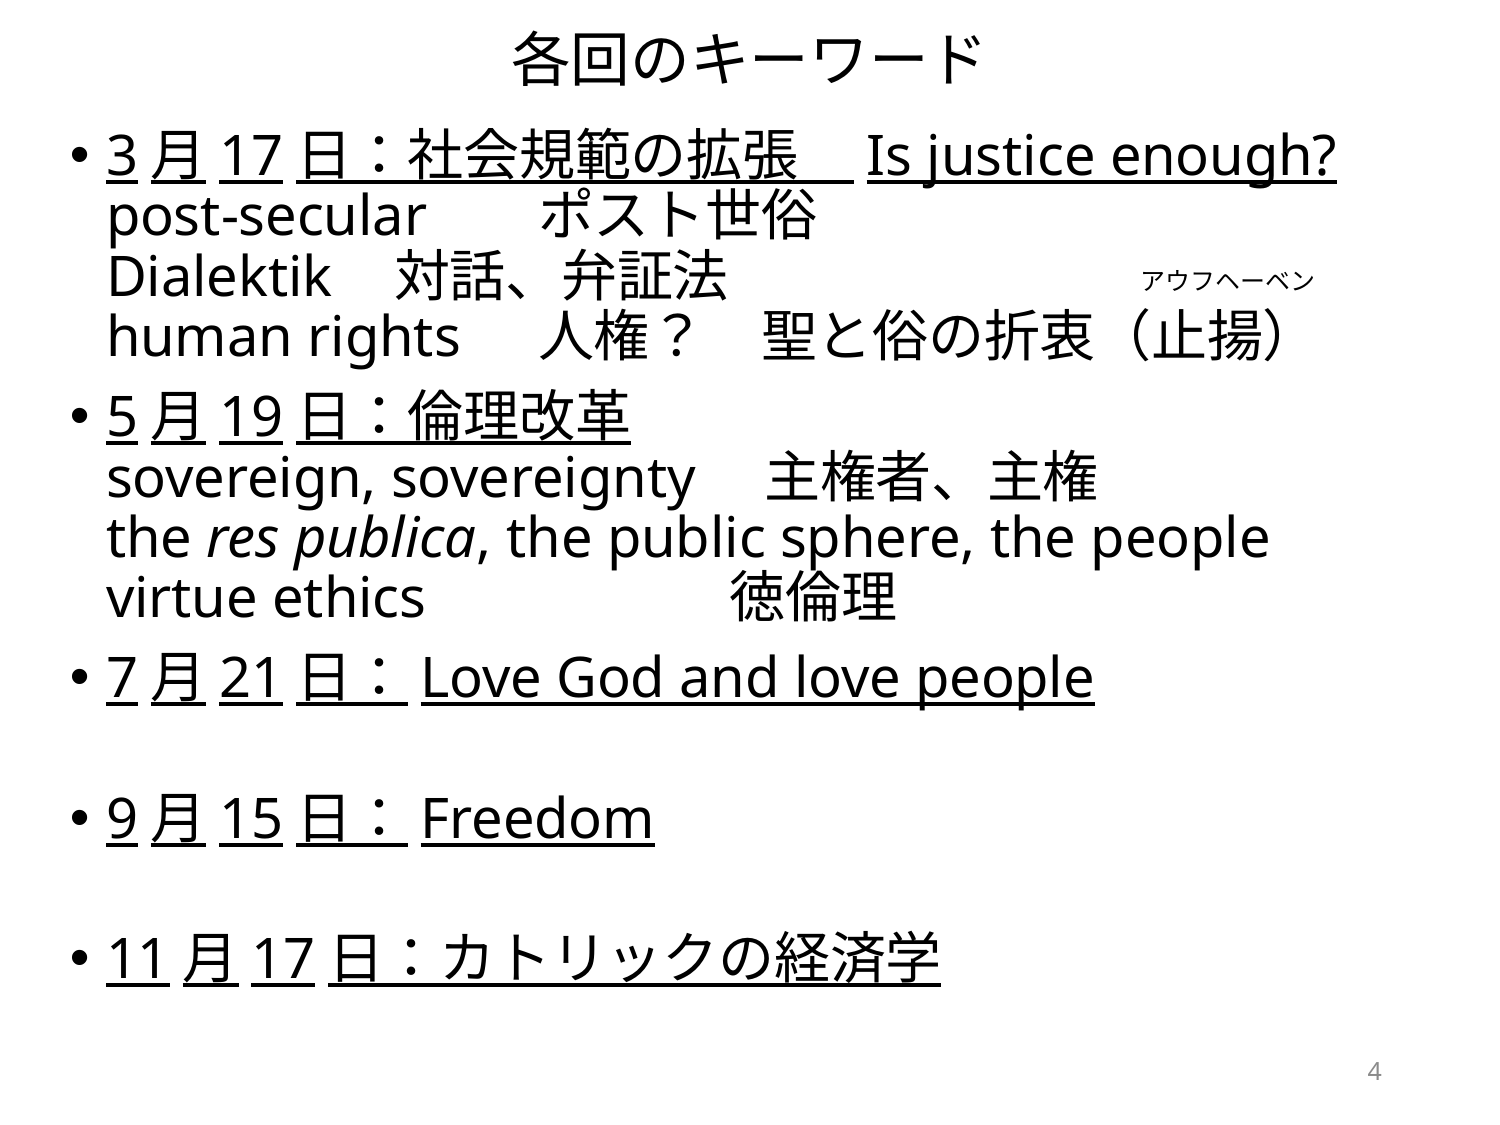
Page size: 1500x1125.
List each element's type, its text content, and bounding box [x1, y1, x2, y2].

title 各回のキーワード [103, 22, 1397, 102]
list 3月17日：社会規範の拡張 Is justice enough? post-secular ポスト世俗 Dialektik 対話、弁証法 human rights 人権？ 聖と俗の折衷（止揚） 5月19日：倫理改革 sovereign, sovereignty 主権者、主権 the res publica, the public sphere, the people virtue ethics 徳倫理 7月21日：Love God and love people 9月15日：Freedom 11月17日：カトリックの経済学 [55, 119, 1469, 1059]
text_box アウフヘーベン [1125, 257, 1331, 303]
slide_number 4 [1059, 1042, 1397, 1103]
